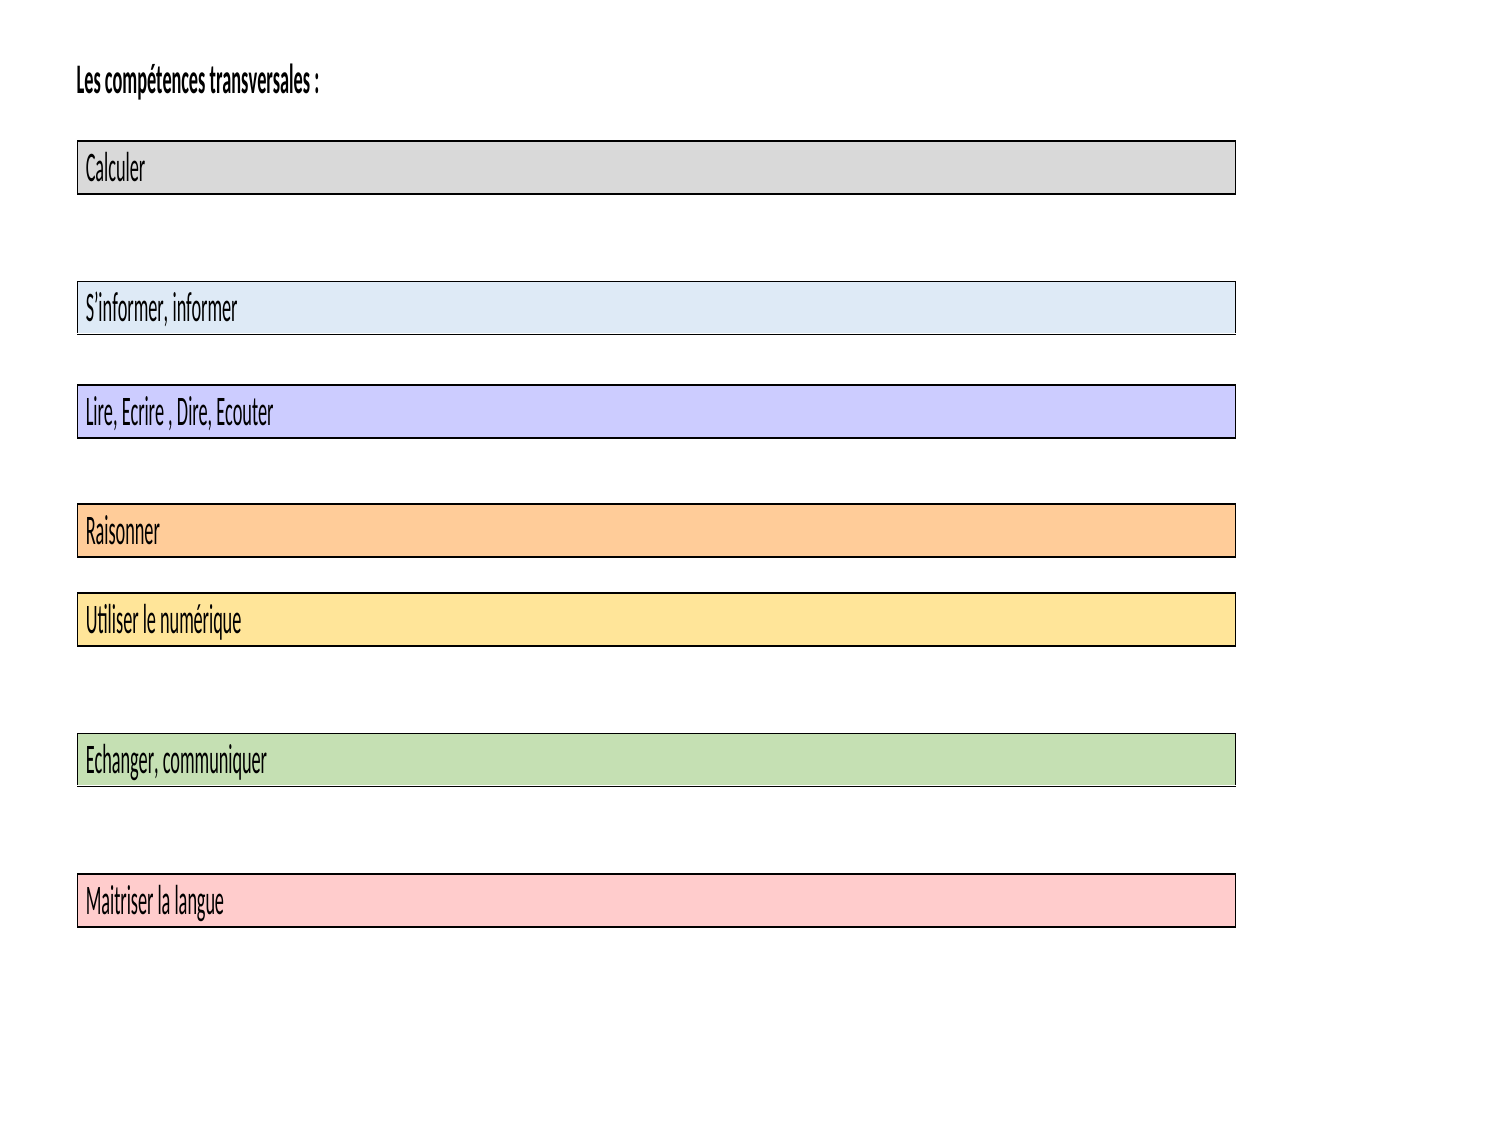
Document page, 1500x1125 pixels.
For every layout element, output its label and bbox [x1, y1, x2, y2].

picture [64, 54, 1341, 1012]
